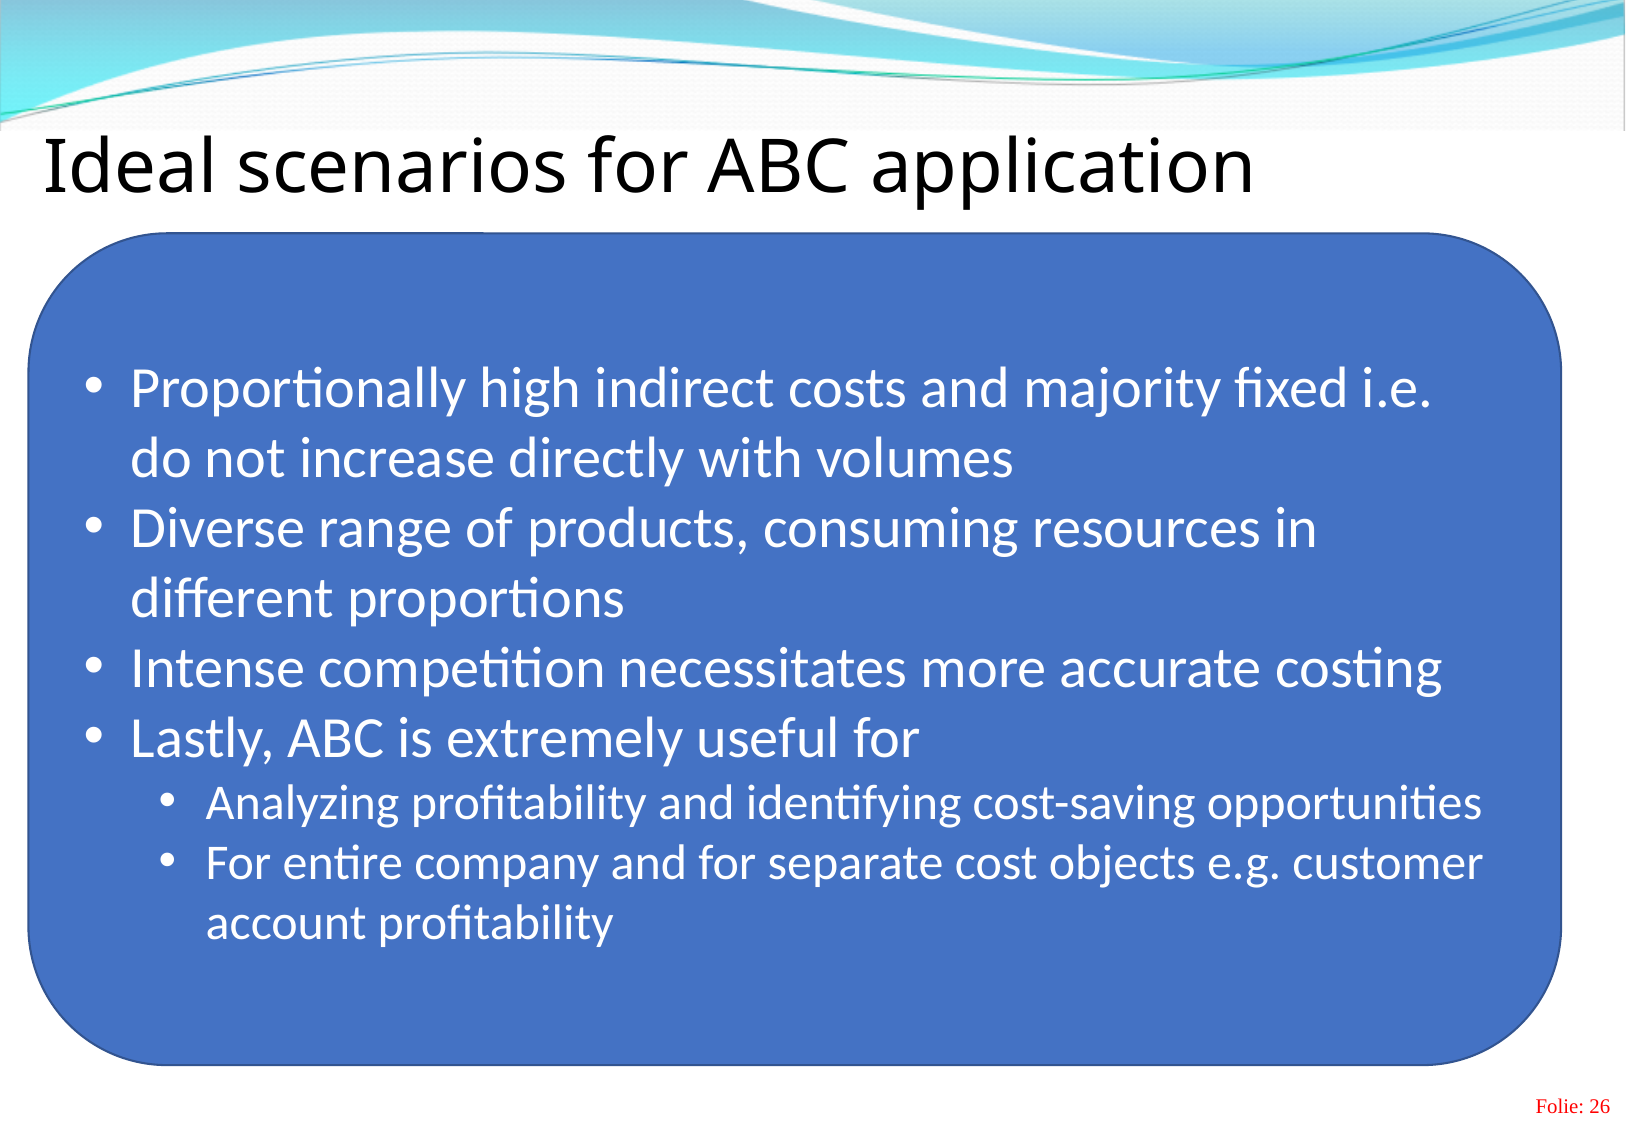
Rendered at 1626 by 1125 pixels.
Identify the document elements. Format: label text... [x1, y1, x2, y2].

picture [0, 0, 1626, 131]
text_box Proportionally high indirect costs and majority fixed i.e. do not increase directly with volumes Diverse range of products, consuming resources in different proportions Intense competition necessitates more accurate costing Lastly, ABC is extremely useful for Analyzing profitability and identifying cost-saving opportunities For entire company and for separate cost objects e.g. customer account profitability [27, 232, 1563, 1067]
title Ideal scenarios for ABC application [28, 59, 1562, 278]
